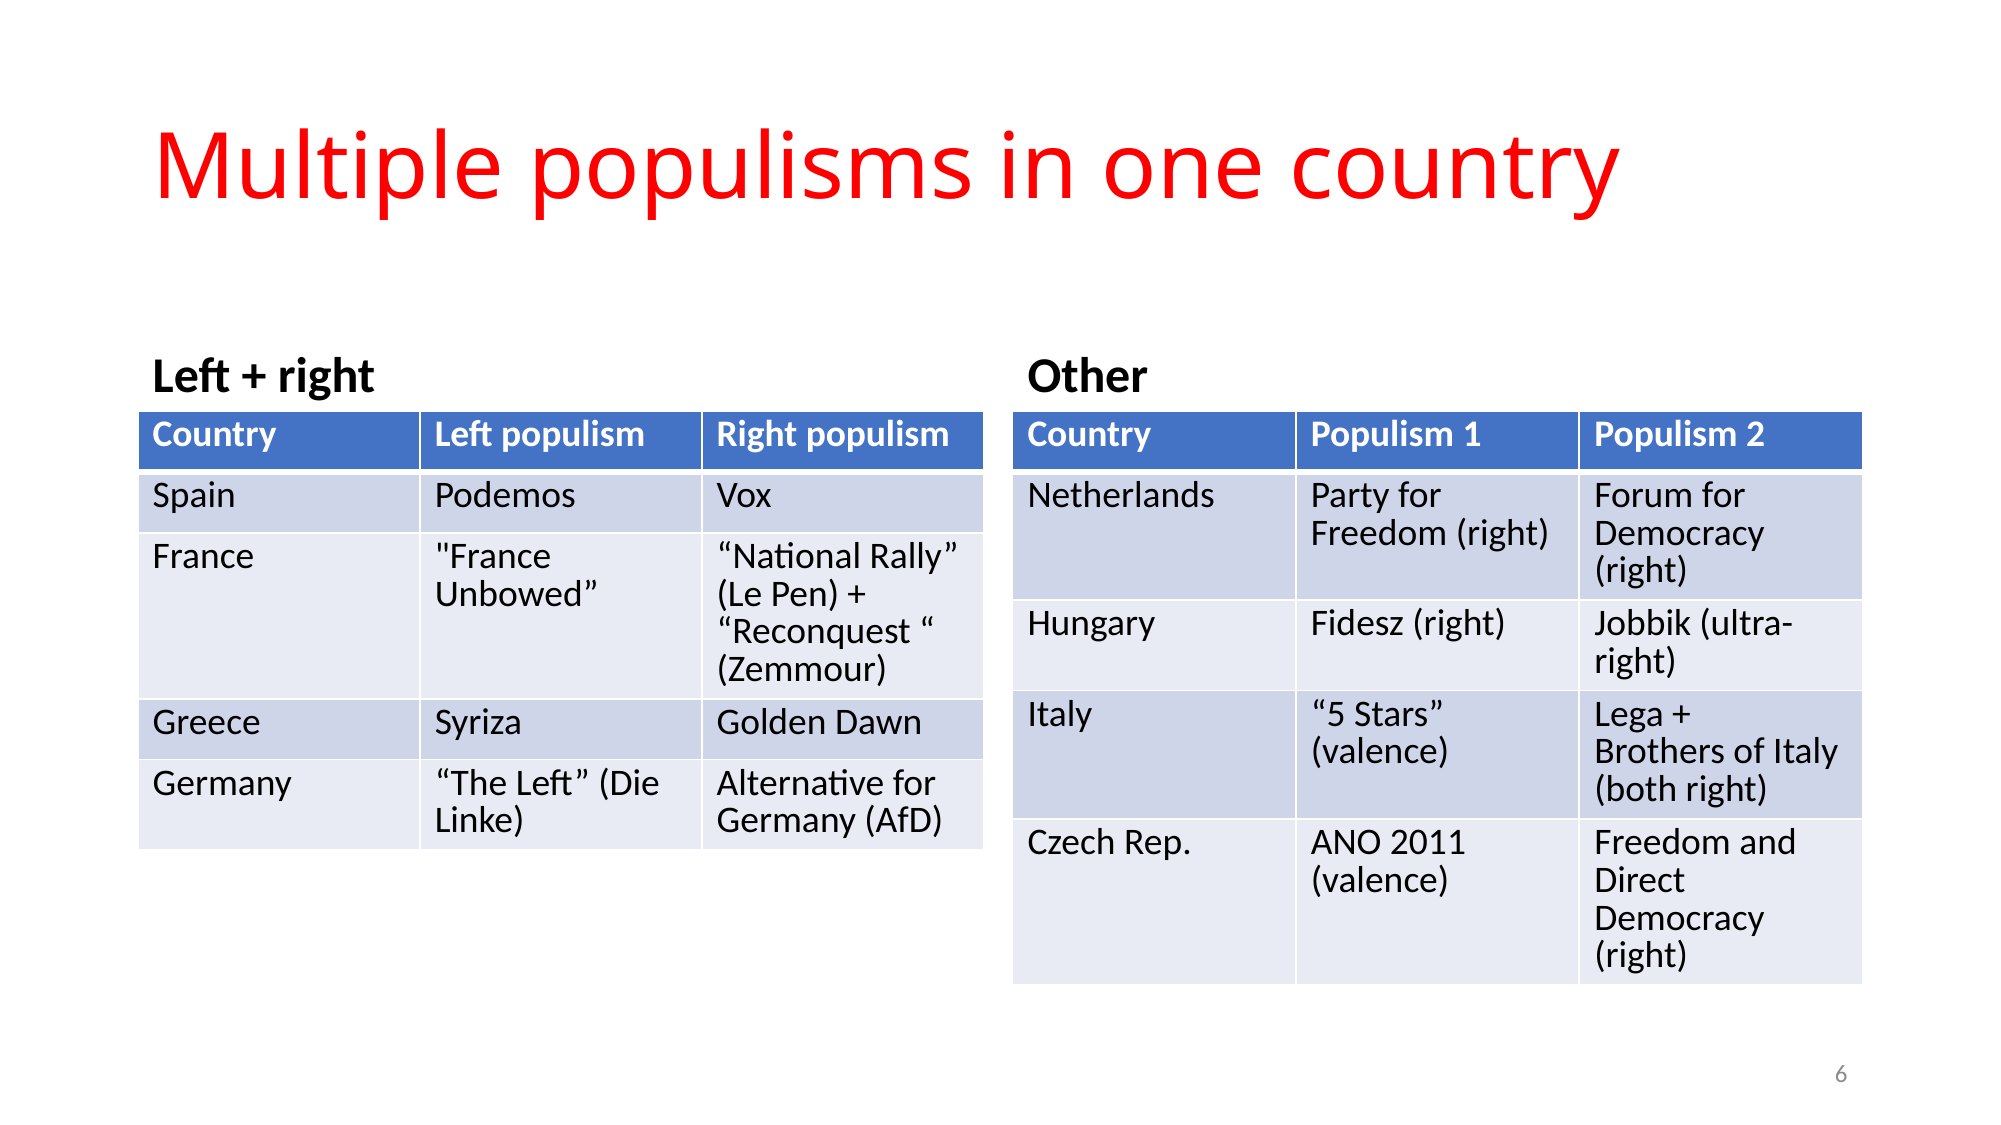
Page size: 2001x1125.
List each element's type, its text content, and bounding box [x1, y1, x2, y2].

table_cell Fidesz (right) [1297, 601, 1578, 690]
slide_number 6 [1412, 1042, 1863, 1103]
table_header Right populism [703, 412, 983, 469]
table_cell Forum for Democracy (right) [1580, 475, 1862, 599]
table_cell Alternative for Germany (AfD) [703, 760, 983, 849]
table_cell Italy [1013, 691, 1295, 818]
table_cell France [139, 534, 419, 698]
table_header Populism 1 [1297, 412, 1578, 469]
table_cell Syriza [421, 700, 701, 759]
table_cell Czech Rep. [1013, 820, 1295, 984]
table_cell Greece [139, 700, 419, 759]
table_cell Hungary [1013, 601, 1295, 690]
table_cell Germany [139, 760, 419, 849]
table_header Country [139, 412, 419, 469]
table_cell Jobbik (ultra-right) [1580, 601, 1862, 690]
table_cell “The Left” (Die Linke) [421, 760, 701, 849]
table_cell Spain [139, 475, 419, 532]
list Left + right [137, 275, 984, 410]
table_cell Party for Freedom (right) [1297, 475, 1578, 599]
table_cell Vox [703, 475, 983, 532]
table_cell Podemos [421, 475, 701, 532]
table_header Populism 2 [1580, 412, 1862, 469]
table_cell “National Rally” (Le Pen) + “Reconquest “ (Zemmour) [703, 534, 983, 698]
table_cell “5 Stars” (valence) [1297, 691, 1578, 818]
table_cell Golden Dawn [703, 700, 983, 759]
title Multiple populisms in one country [137, 59, 1863, 278]
list Other [1012, 275, 1863, 410]
table_cell Lega + Brothers of Italy (both right) [1580, 691, 1862, 818]
table_cell ANO 2011 (valence) [1297, 820, 1578, 984]
table_header Country [1013, 412, 1295, 469]
table_cell "France Unbowed” [421, 534, 701, 698]
table_cell Netherlands [1013, 475, 1295, 599]
table_header Left populism [421, 412, 701, 469]
table_cell Freedom and Direct Democracy (right) [1580, 820, 1862, 984]
